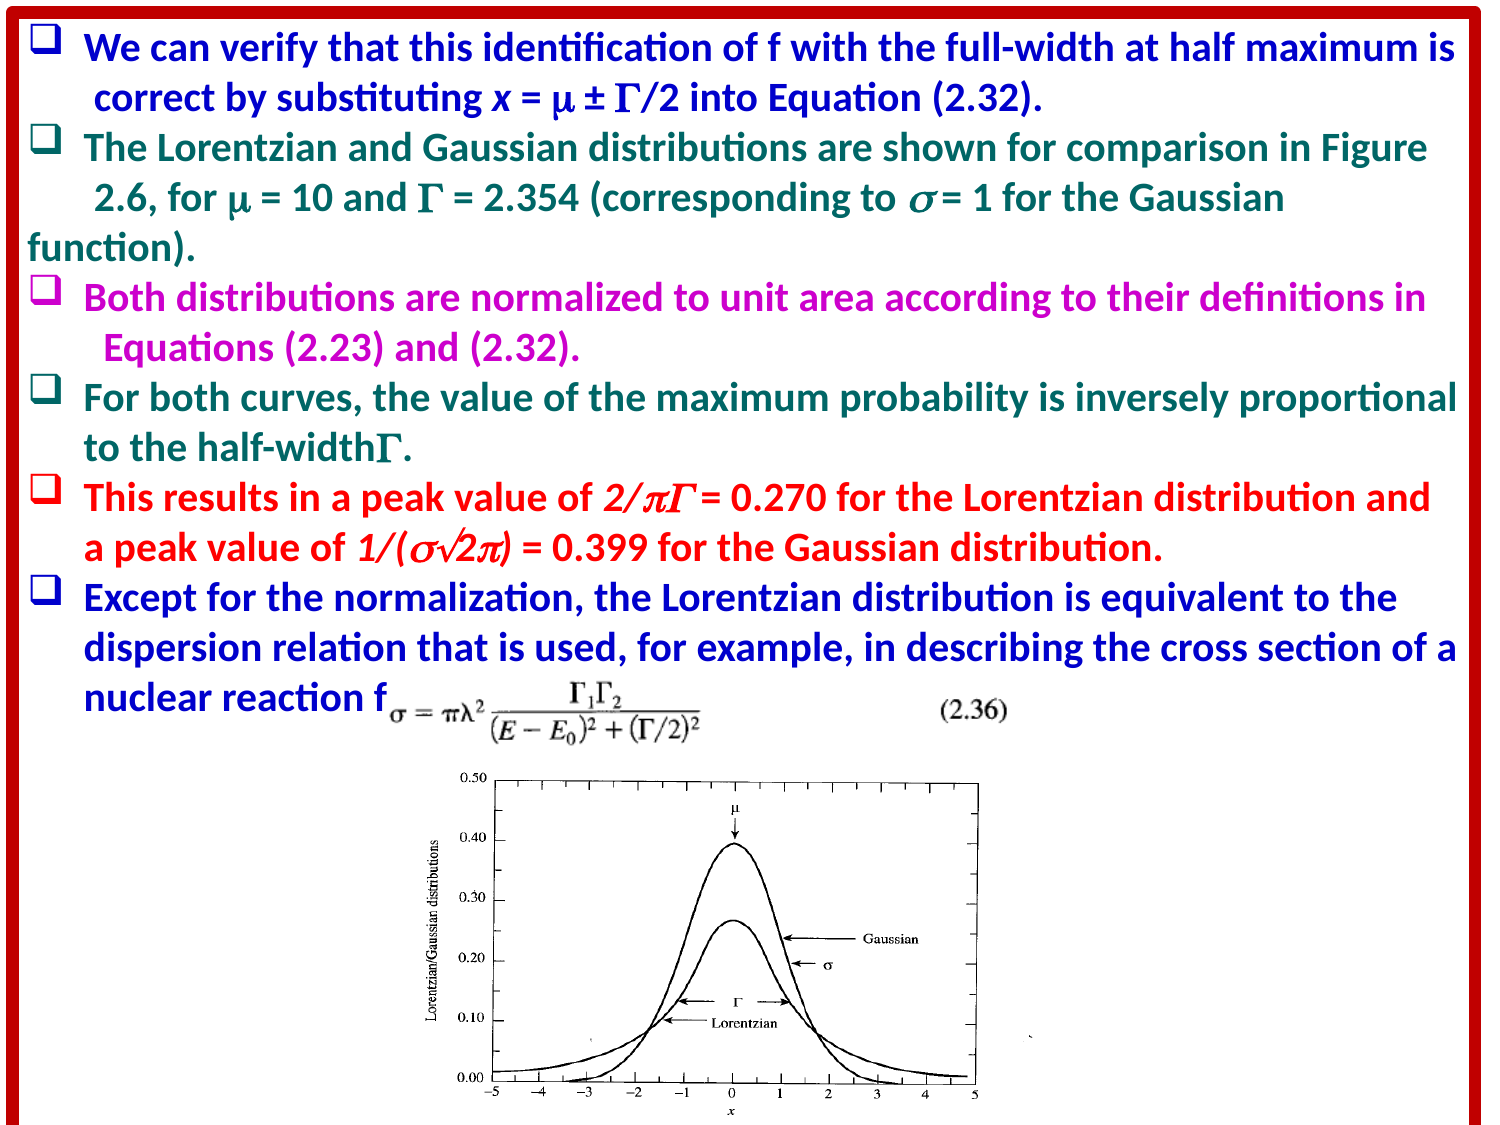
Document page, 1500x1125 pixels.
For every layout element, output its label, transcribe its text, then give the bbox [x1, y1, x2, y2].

picture [387, 670, 1033, 755]
picture [337, 761, 1038, 1125]
text_box We can verify that this identification of f with the full-width at half maximum is correct by substituting x =  ± /2 into Equation (2.32). The Lorentzian and Gaussian distributions are shown for comparison in Figure 2.6, for  = 10 and  = 2.354 (corresponding to  = 1 for the Gaussian function). Both distributions are normalized to unit area according to their definitions in Equations (2.23) and (2.32). For both curves, the value of the maximum probability is inversely proportional to the half-width. This results in a peak value of 2/ = 0.270 for the Lorentzian distribution and a peak value of 1/(2) = 0.399 for the Gaussian distribution. Except for the normalization, the Lorentzian distribution is equivalent to the dispersion relation that is used, for example, in describing the cross section of a nuclear reaction for a Breit-Wigner resonance: [12, 12, 1475, 1125]
